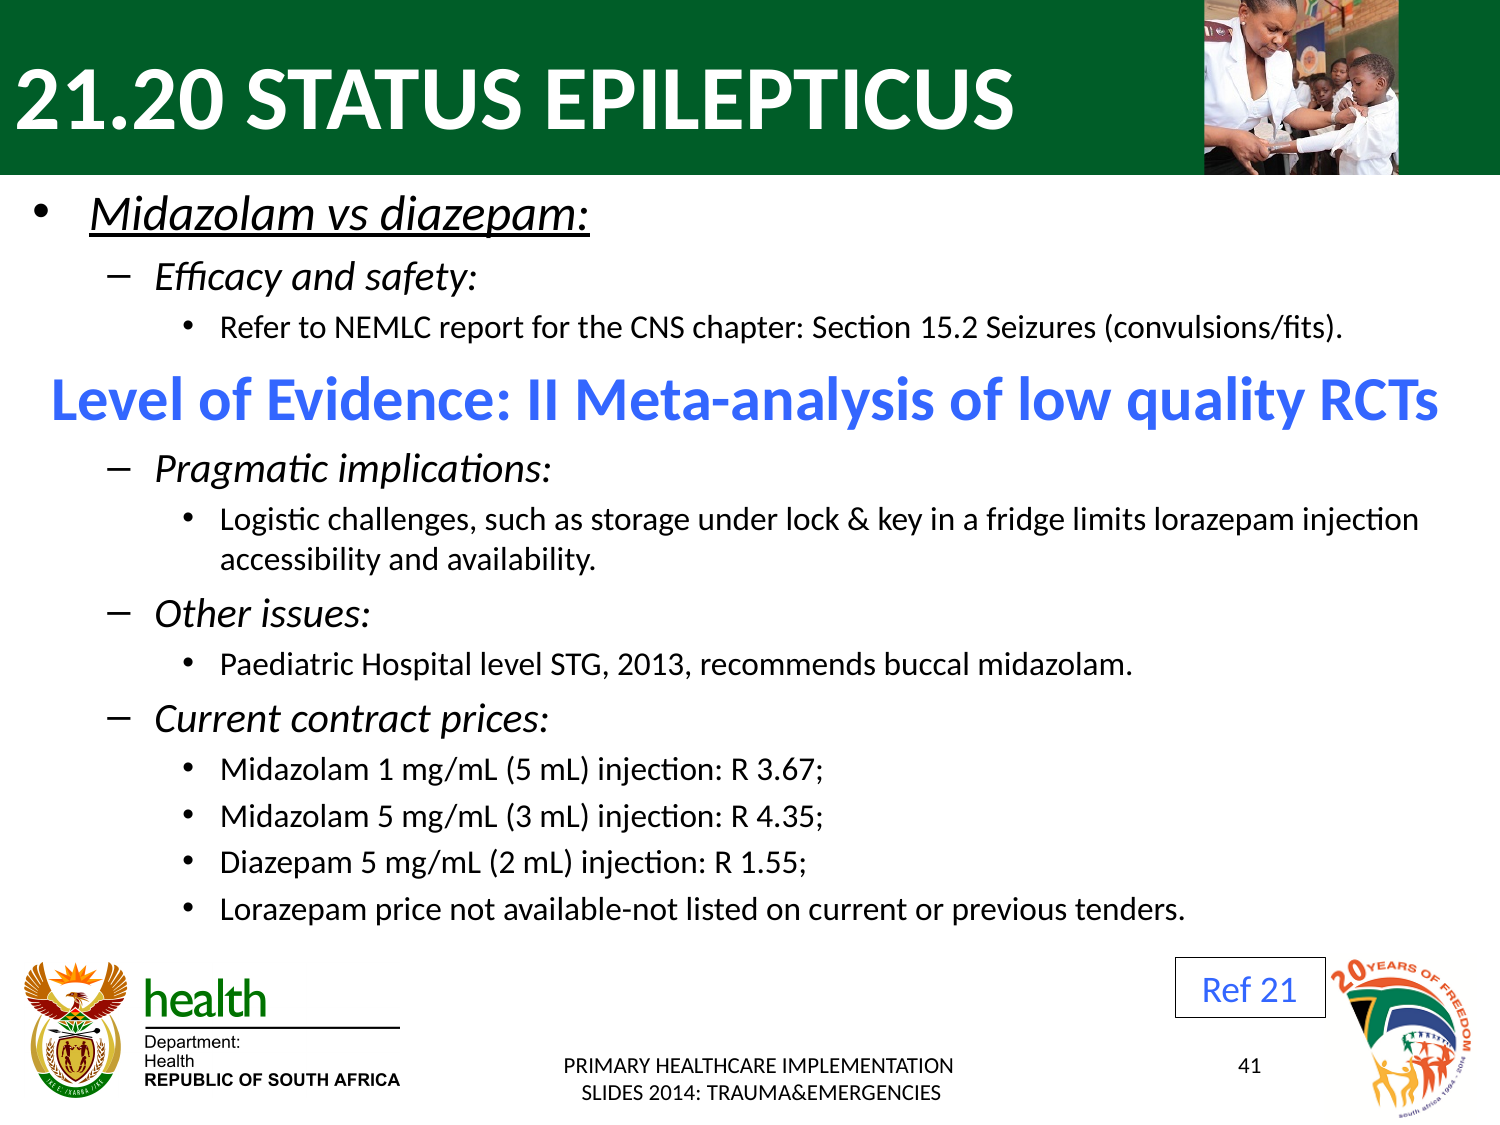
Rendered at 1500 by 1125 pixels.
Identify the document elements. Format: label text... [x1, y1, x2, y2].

title 21.20 STATUS EPILEPTICUS [0, 30, 1350, 173]
footer PRIMARY HEALTHCARE IMPLEMENTATION SLIDES 2014: TRAUMA&EMERGENCIES [480, 1042, 1043, 1103]
picture [1324, 988, 1477, 1125]
text_box Ref 21 [1174, 957, 1325, 1017]
picture [1204, 0, 1399, 172]
list Midazolam vs diazepam: Efficacy and safety: Refer to NEMLC report for the CNS chapter: Section 15.2 Seizures (convulsions/fits). Level of Evidence: II Meta-analysis of low quality RCTs Pragmatic implications: Logistic challenges, such as storage under lock & key in a fridge limits lorazepam injection accessibility and availability. Other issues: Paediatric Hospital level STG, 2013, recommends buccal midazolam. Current contract prices: Midazolam 1 mg/mL (5 mL) injection: R 3.67; Midazolam 5 mg/mL (3 mL) injection: R 4.35; Diazepam 5 mg/mL (2 mL) injection: R 1.55; Lorazepam price not available-not listed on current or previous tenders. [17, 172, 1483, 988]
slide_number 41 [1074, 1042, 1425, 1103]
picture [24, 988, 400, 1098]
